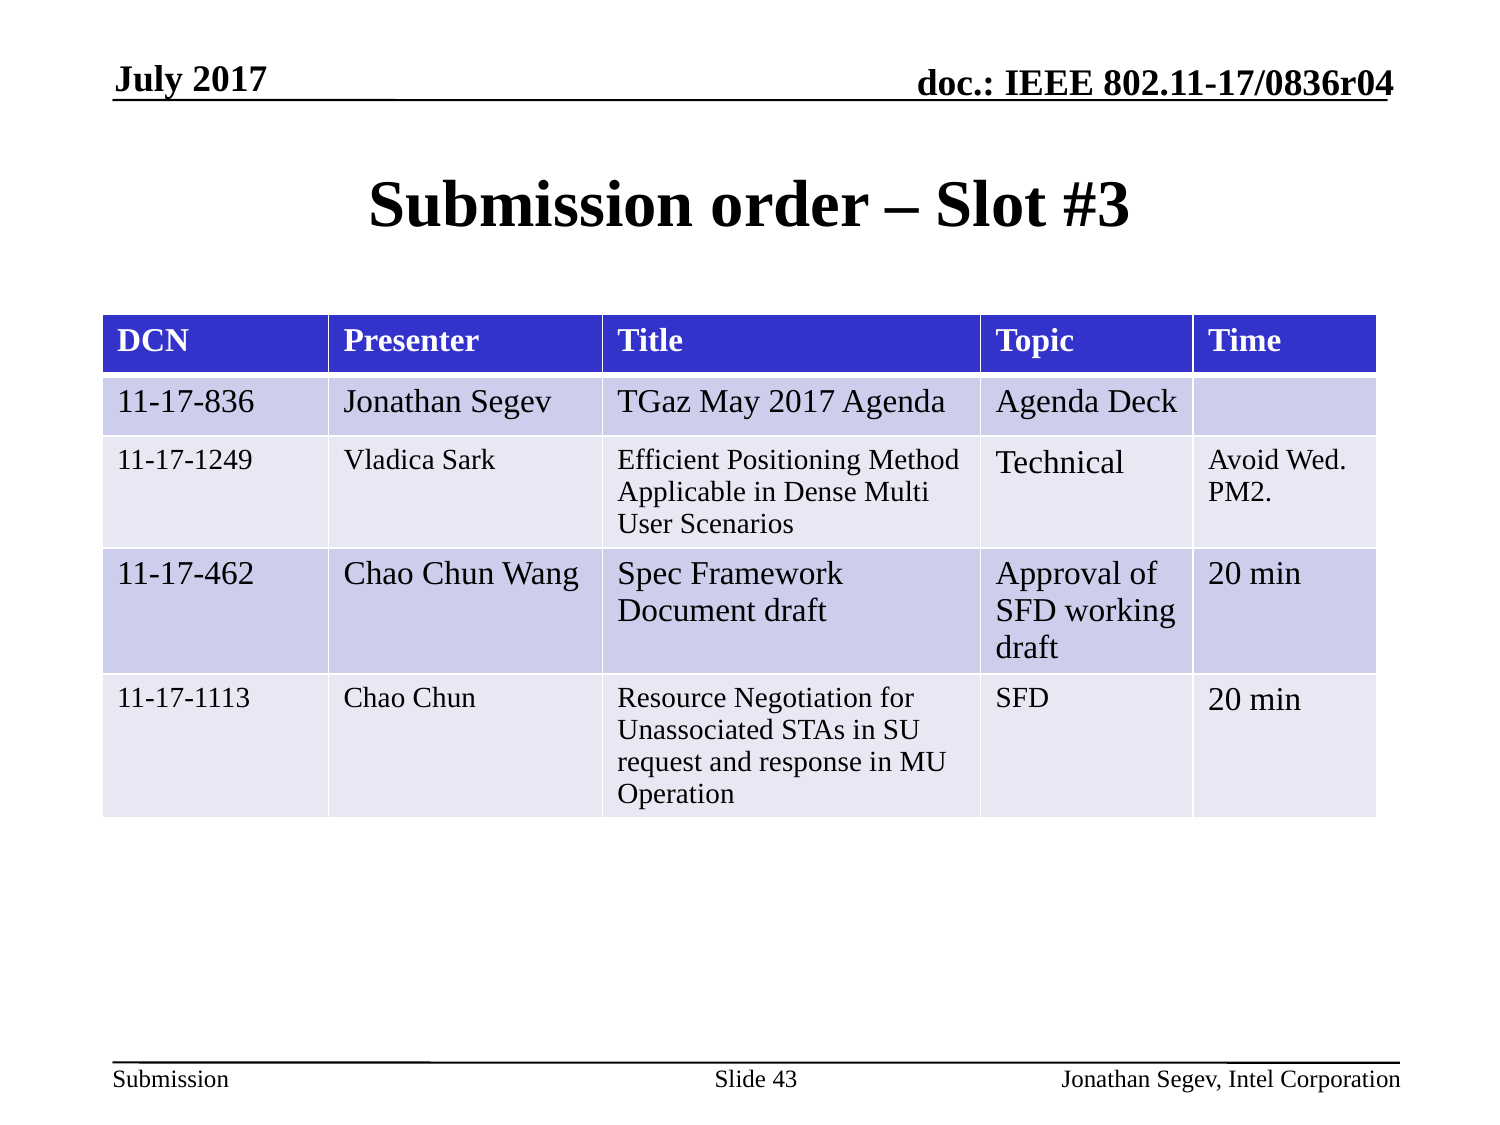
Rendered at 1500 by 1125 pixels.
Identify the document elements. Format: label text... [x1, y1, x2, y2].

table_cell 11-17-1113 [103, 675, 328, 817]
table_header Topic [981, 315, 1192, 372]
slide_number Slide 43 [712, 1061, 800, 1123]
table_cell Agenda Deck [981, 378, 1192, 435]
table_cell 20 min [1194, 549, 1376, 673]
table_cell Approval of SFD working draft [981, 549, 1192, 673]
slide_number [114, 54, 423, 100]
table_cell 20 min [1194, 675, 1376, 817]
table_cell Efficient Positioning Method Applicable in Dense Multi User Scenarios [603, 437, 980, 547]
table_cell Vladica Sark [329, 437, 602, 547]
table_cell Spec Framework Document draft [603, 549, 980, 673]
table_header Time [1194, 315, 1376, 372]
table_header Title [603, 315, 980, 372]
table_header DCN [103, 315, 328, 372]
table_cell SFD [981, 675, 1192, 817]
table_cell TGaz May 2017 Agenda [603, 378, 980, 435]
table_cell 11-17-1249 [103, 437, 328, 547]
table_cell [1194, 378, 1376, 435]
table_cell Avoid Wed. PM2. [1194, 437, 1376, 547]
table_cell Technical [981, 437, 1192, 547]
footer Jonathan Segev, Intel Corporation [878, 1061, 1402, 1093]
table_cell Chao Chun [329, 675, 602, 817]
title Submission order – Slot #3 [112, 112, 1388, 288]
table_cell Resource Negotiation for Unassociated STAs in SU request and response in MU Operation [603, 675, 980, 817]
table_cell 11-17-462 [103, 549, 328, 673]
table_header Presenter [329, 315, 602, 372]
table_cell Chao Chun Wang [329, 549, 602, 673]
table_cell 11-17-836 [103, 378, 328, 435]
table_cell Jonathan Segev [329, 378, 602, 435]
